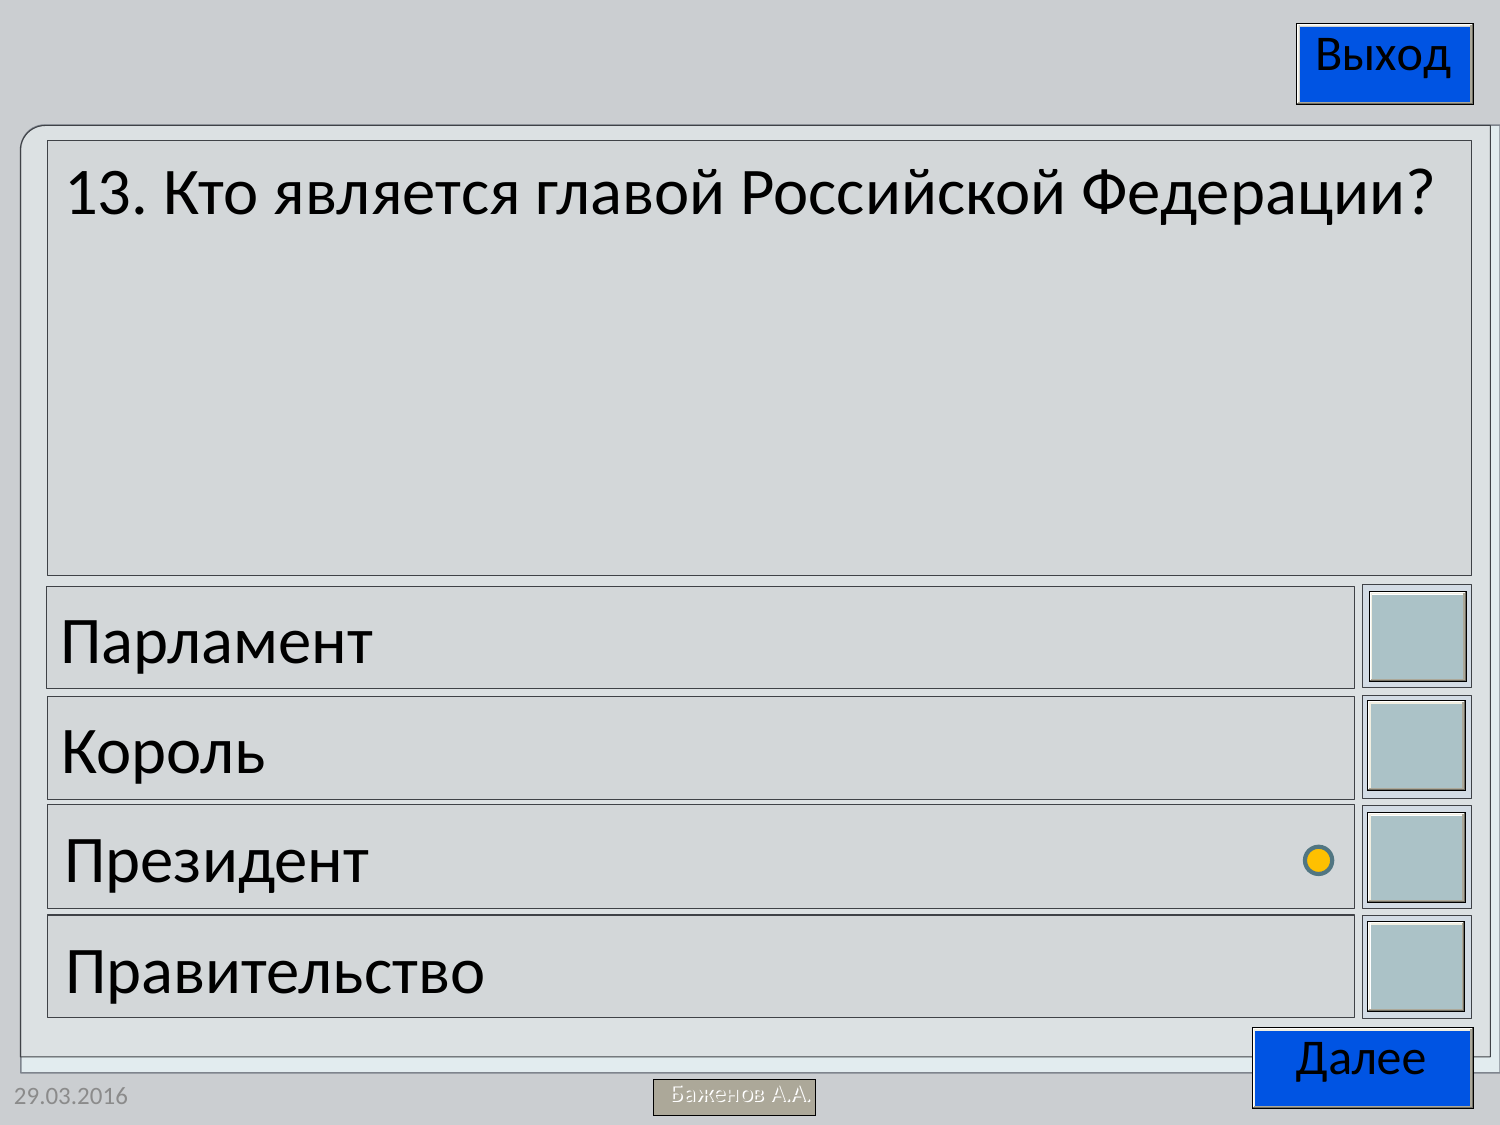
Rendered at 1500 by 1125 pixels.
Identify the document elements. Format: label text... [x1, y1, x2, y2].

list Парламент [45, 589, 1356, 685]
list Король [46, 699, 1357, 796]
list Правительство [50, 919, 1361, 1015]
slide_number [0, 1065, 174, 1125]
list Президент [49, 808, 1360, 905]
list 13. Кто является главой Российской Федерации? [49, 140, 1469, 576]
